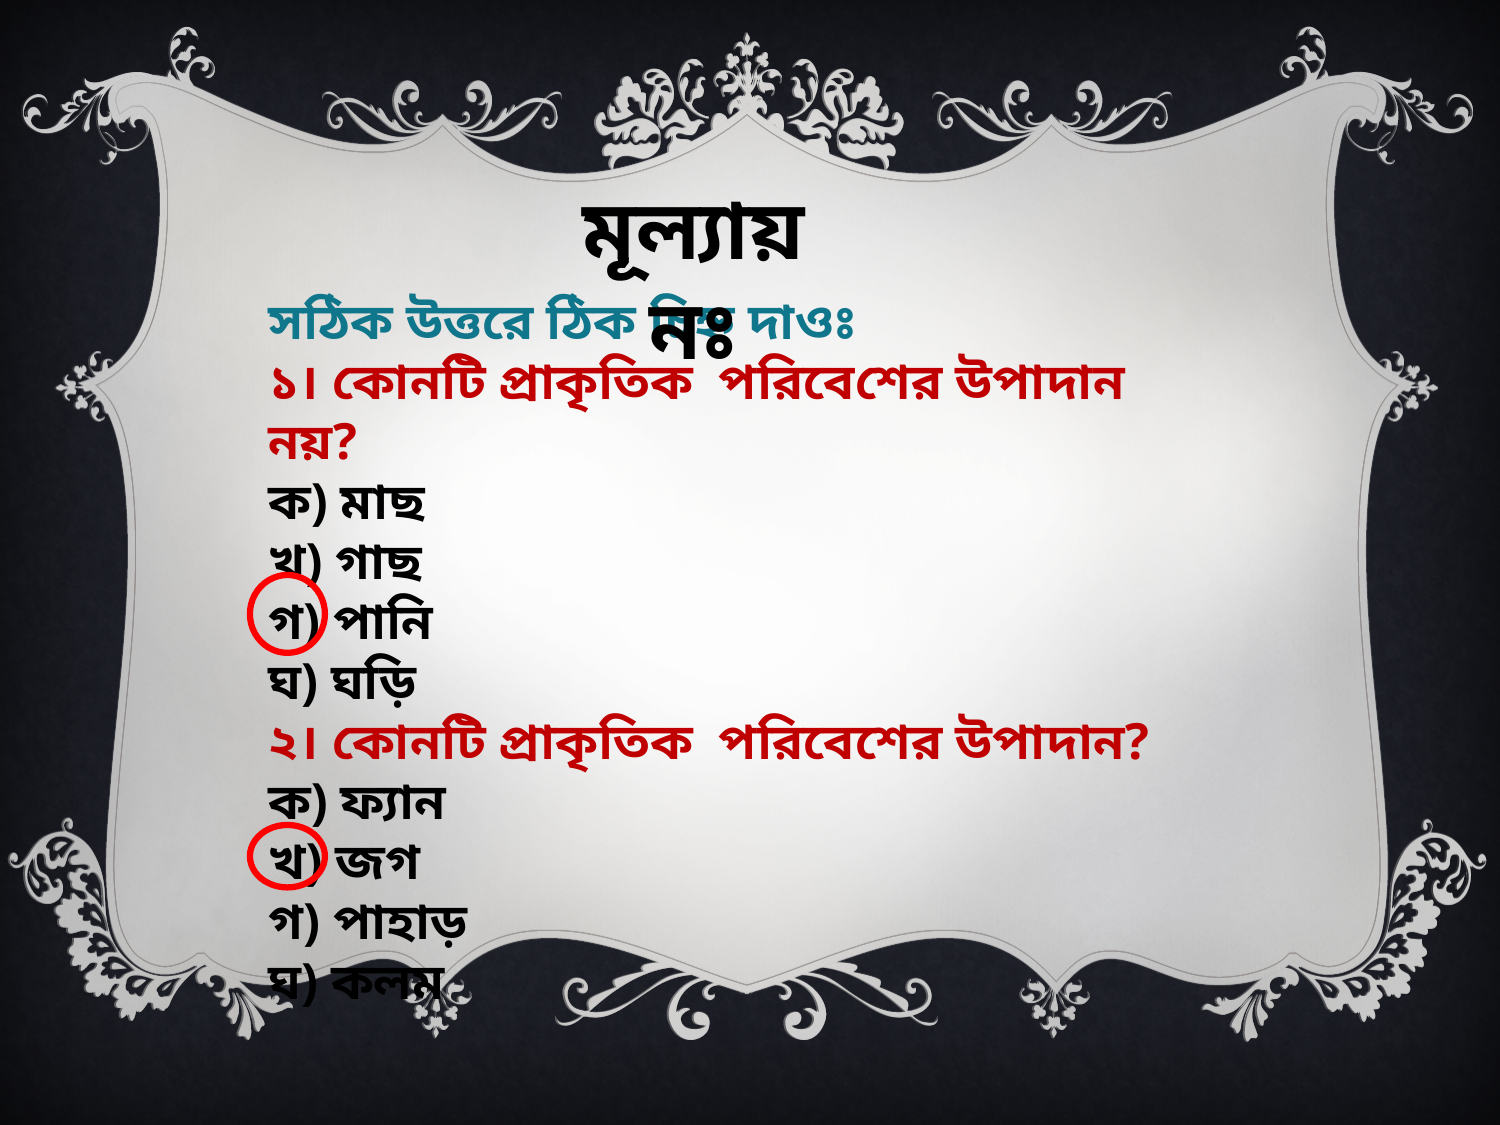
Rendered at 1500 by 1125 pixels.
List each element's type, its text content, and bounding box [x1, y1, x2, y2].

text_box [249, 824, 326, 889]
text_box মূল্যায়নঃ [549, 168, 838, 384]
picture [0, 0, 1500, 1125]
text_box সঠিক উত্তরে ঠিক চিহ্ন দাওঃ ১। কোনটি প্রাকৃতিক পরিবেশের উপাদান নয়? ক) মাছ খ) গাছ গ) পানি ঘ) ঘড়ি ২। কোনটি প্রাকৃতিক পরিবেশের উপাদান? ক) ফ্যান খ) জগ গ) পাহাড় ঘ) কলম [253, 281, 1241, 1077]
text_box [249, 574, 326, 654]
